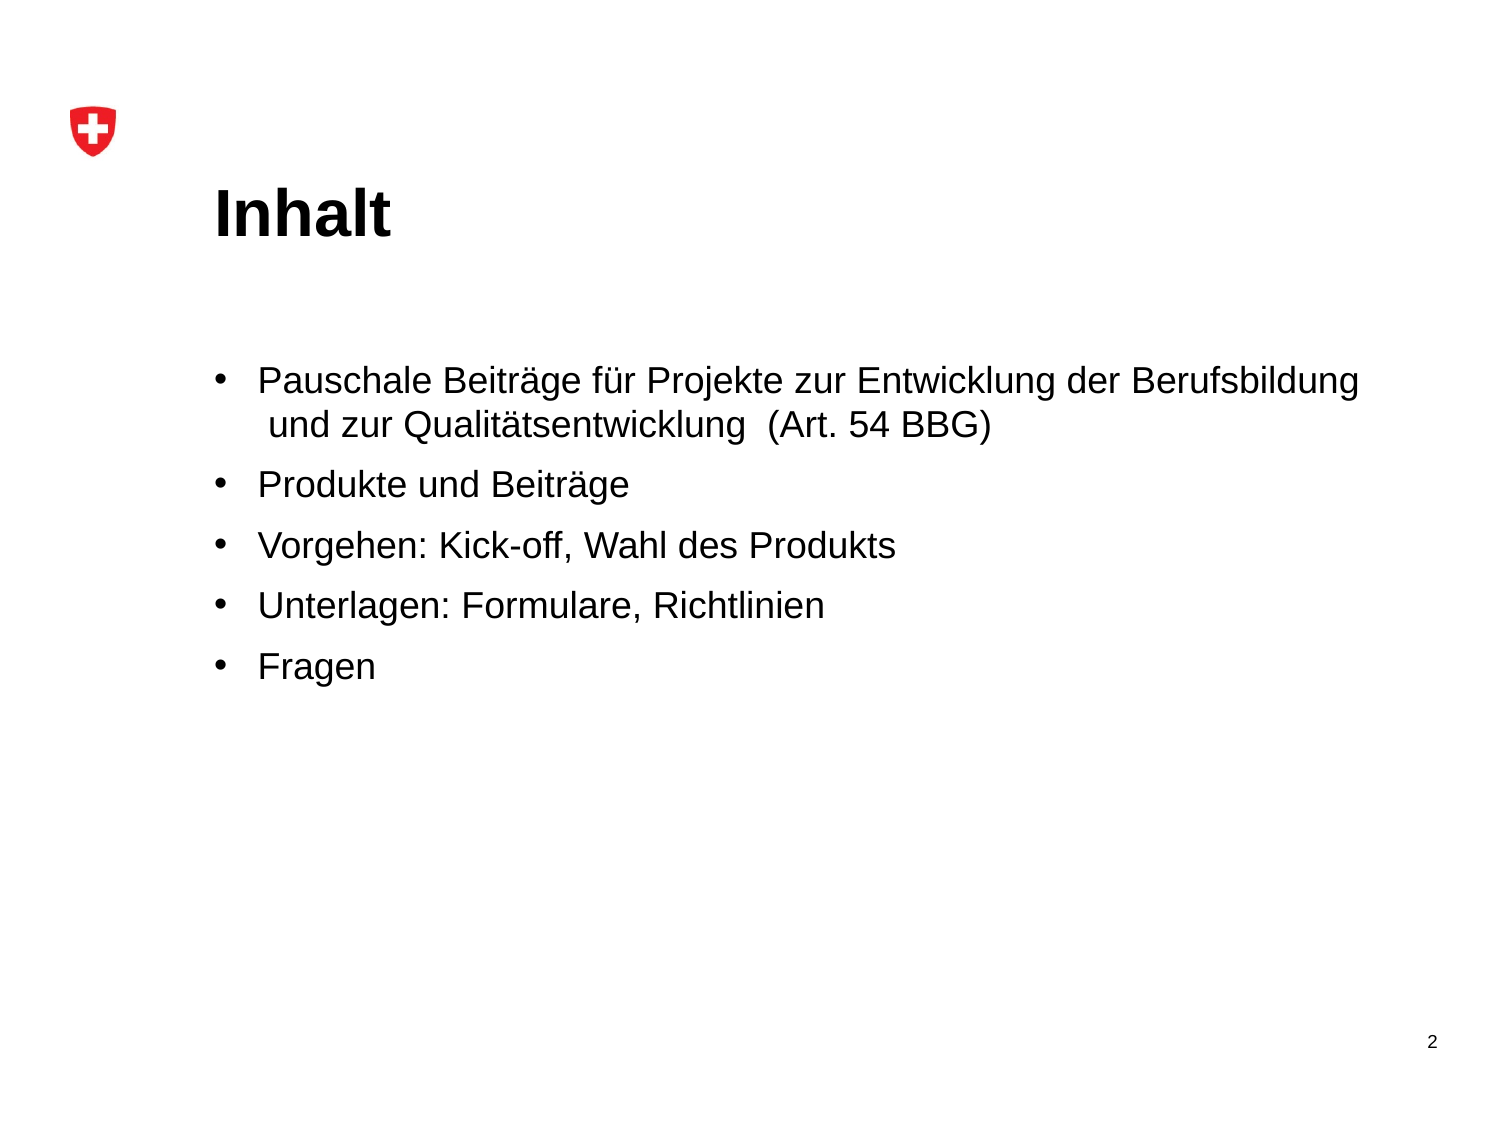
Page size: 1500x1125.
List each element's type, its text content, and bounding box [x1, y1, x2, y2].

title Inhalt [199, 82, 1430, 200]
list Pauschale Beiträge für Projekte zur Entwicklung der Berufsbildung und zur Qualitätsentwicklung (Art. 54 BBG) Produkte und Beiträge Vorgehen: Kick-off, Wahl des Produkts Unterlagen: Formulare, Richtlinien Fragen [199, 349, 1430, 1043]
slide_number 2 [1086, 1019, 1454, 1080]
picture [70, 105, 119, 163]
